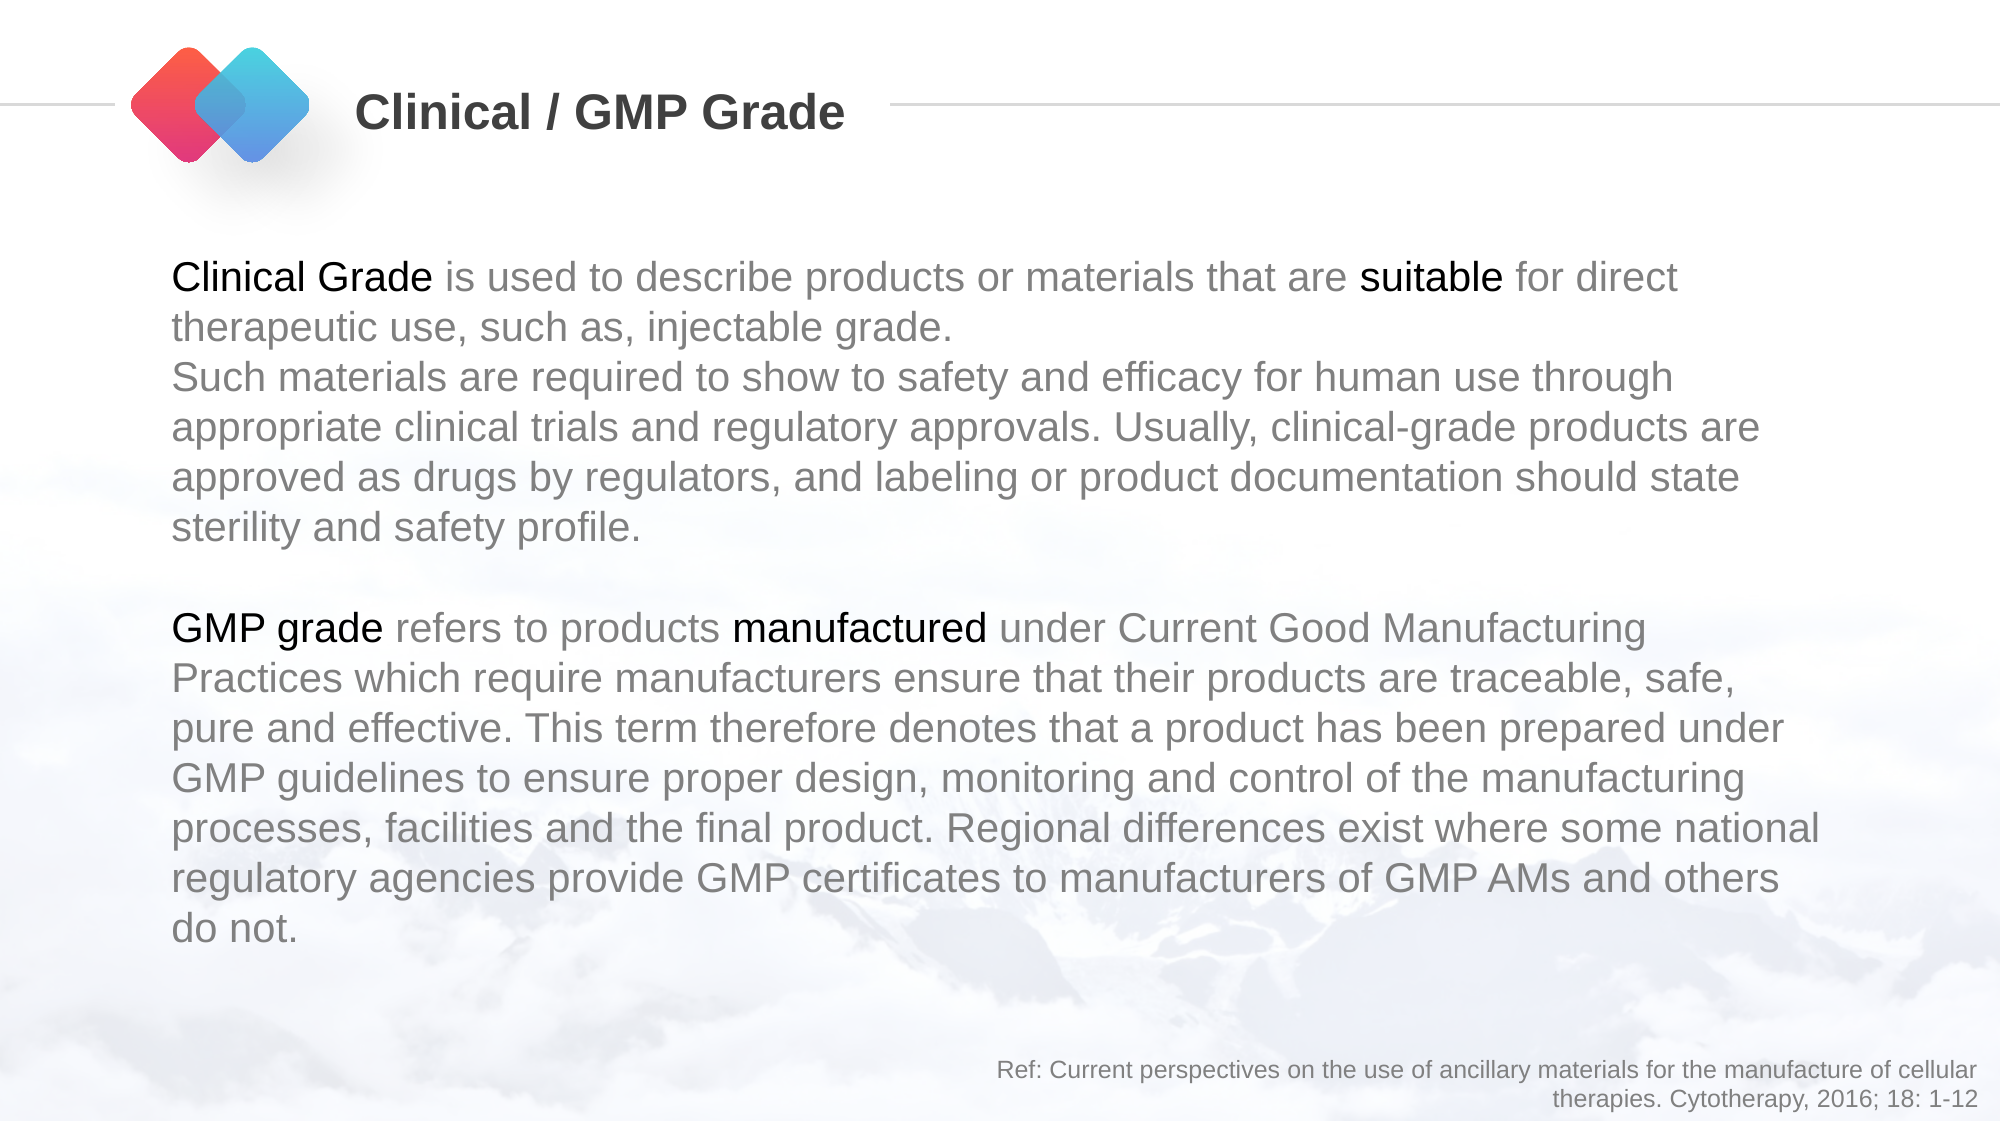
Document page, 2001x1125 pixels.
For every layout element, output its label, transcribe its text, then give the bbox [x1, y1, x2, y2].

text_box Clinical Grade is used to describe products or materials that are suitable for direct therapeutic use, such as, injectable grade. Such materials are required to show to safety and efficacy for human use through appropriate clinical trials and regulatory approvals. Usually, clinical-grade products are approved as drugs by regulators, and labeling or product documentation should state sterility and safety profile. GMP grade refers to products manufactured under Current Good Manufacturing Practices which require manufacturers ensure that their products are traceable, safe, pure and effective. This term therefore denotes that a product has been prepared under GMP guidelines to ensure proper design, monitoring and control of the manufacturing processes, facilities and the final product. Regional differences exist where some national regulatory agencies provide GMP certificates to manufacturers of GMP AMs and others do not. [156, 242, 1844, 958]
text_box Clinical / GMP Grade [317, 60, 884, 148]
text_box Ref: Current perspectives on the use of ancillary materials for the manufacture of cellular therapies. Cytotherapy, 2016; 18: 1-12 [884, 1045, 1995, 1121]
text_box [143, 59, 298, 150]
